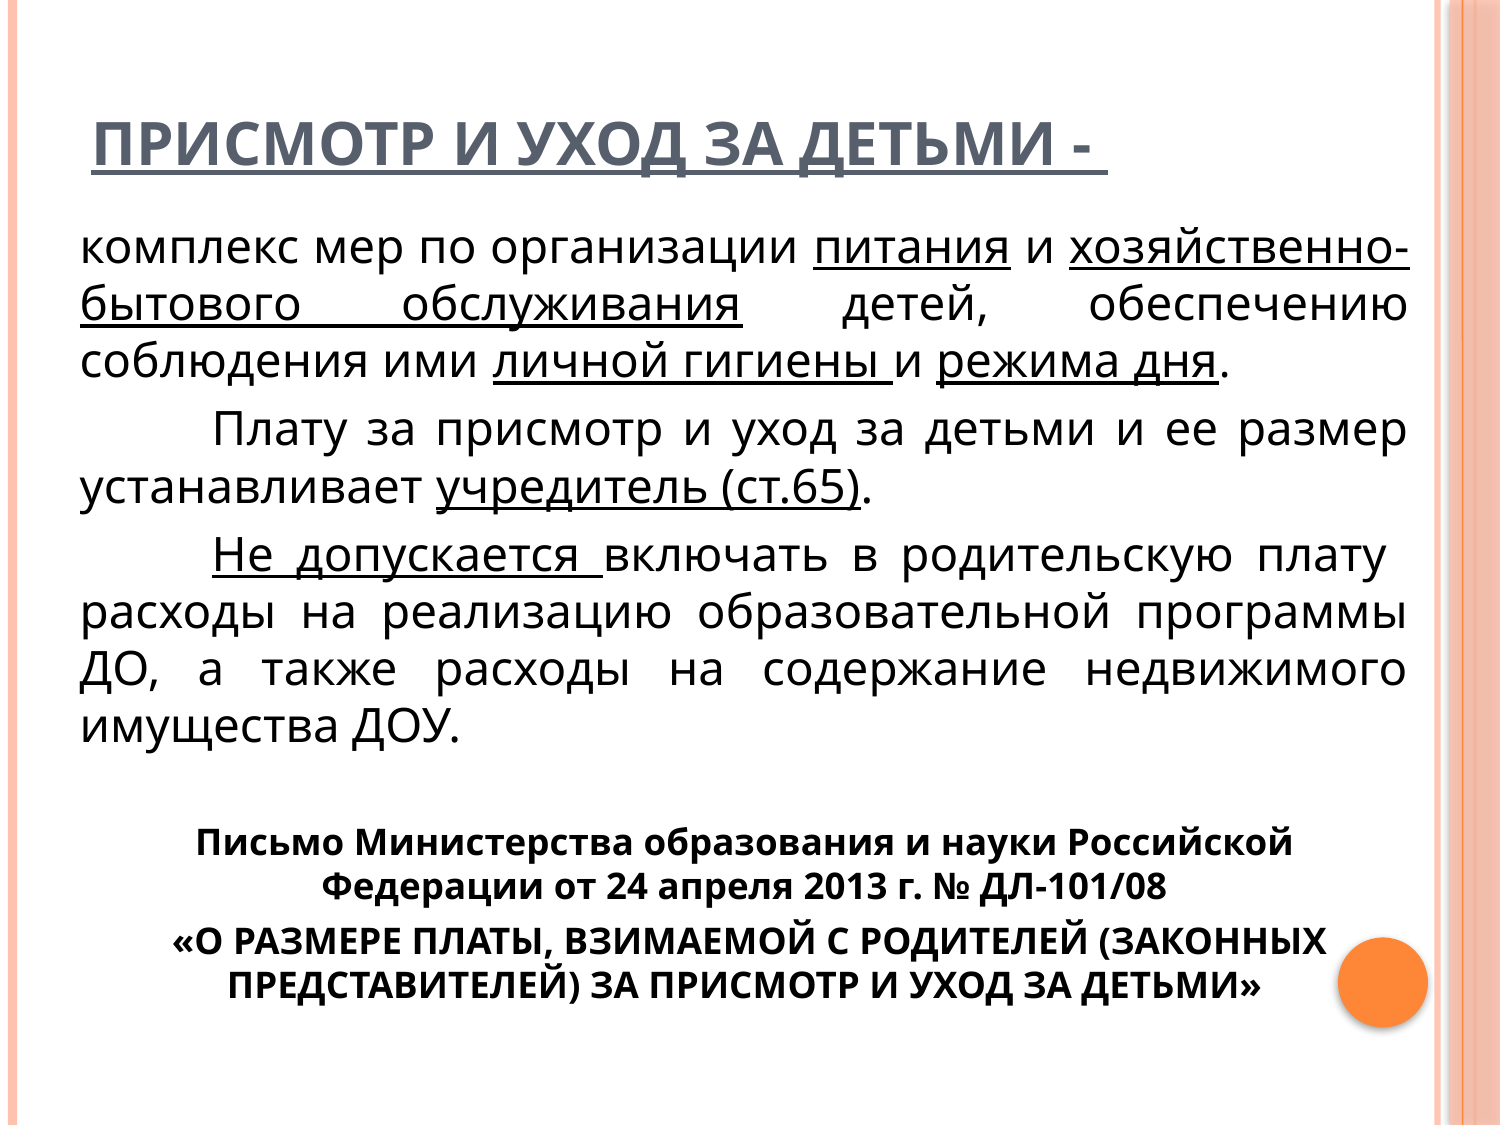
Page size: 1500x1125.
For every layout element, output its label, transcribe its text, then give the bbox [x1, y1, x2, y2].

list комплекс мер по организации питания и хозяйственно-бытового обслуживания детей, обеспечению соблюдения ими личной гигиены и режима дня. Плату за присмотр и уход за детьми и ее размер устанавливает учредитель (ст.65). Не допускается включать в родительскую плату расходы на реализацию образовательной программы ДО, а также расходы на содержание недвижимого имущества ДОУ. Письмо Министерства образования и науки Российской Федерации от 24 апреля 2013 г. № ДЛ-101/08 «О РАЗМЕРЕ ПЛАТЫ, ВЗИМАЕМОЙ С РОДИТЕЛЕЙ (ЗАКОННЫХ ПРЕДСТАВИТЕЛЕЙ) ЗА ПРИСМОТР И УХОД ЗА ДЕТЬМИ» [64, 208, 1425, 1071]
title Присмотр и уход за детьми - [76, 54, 1302, 186]
